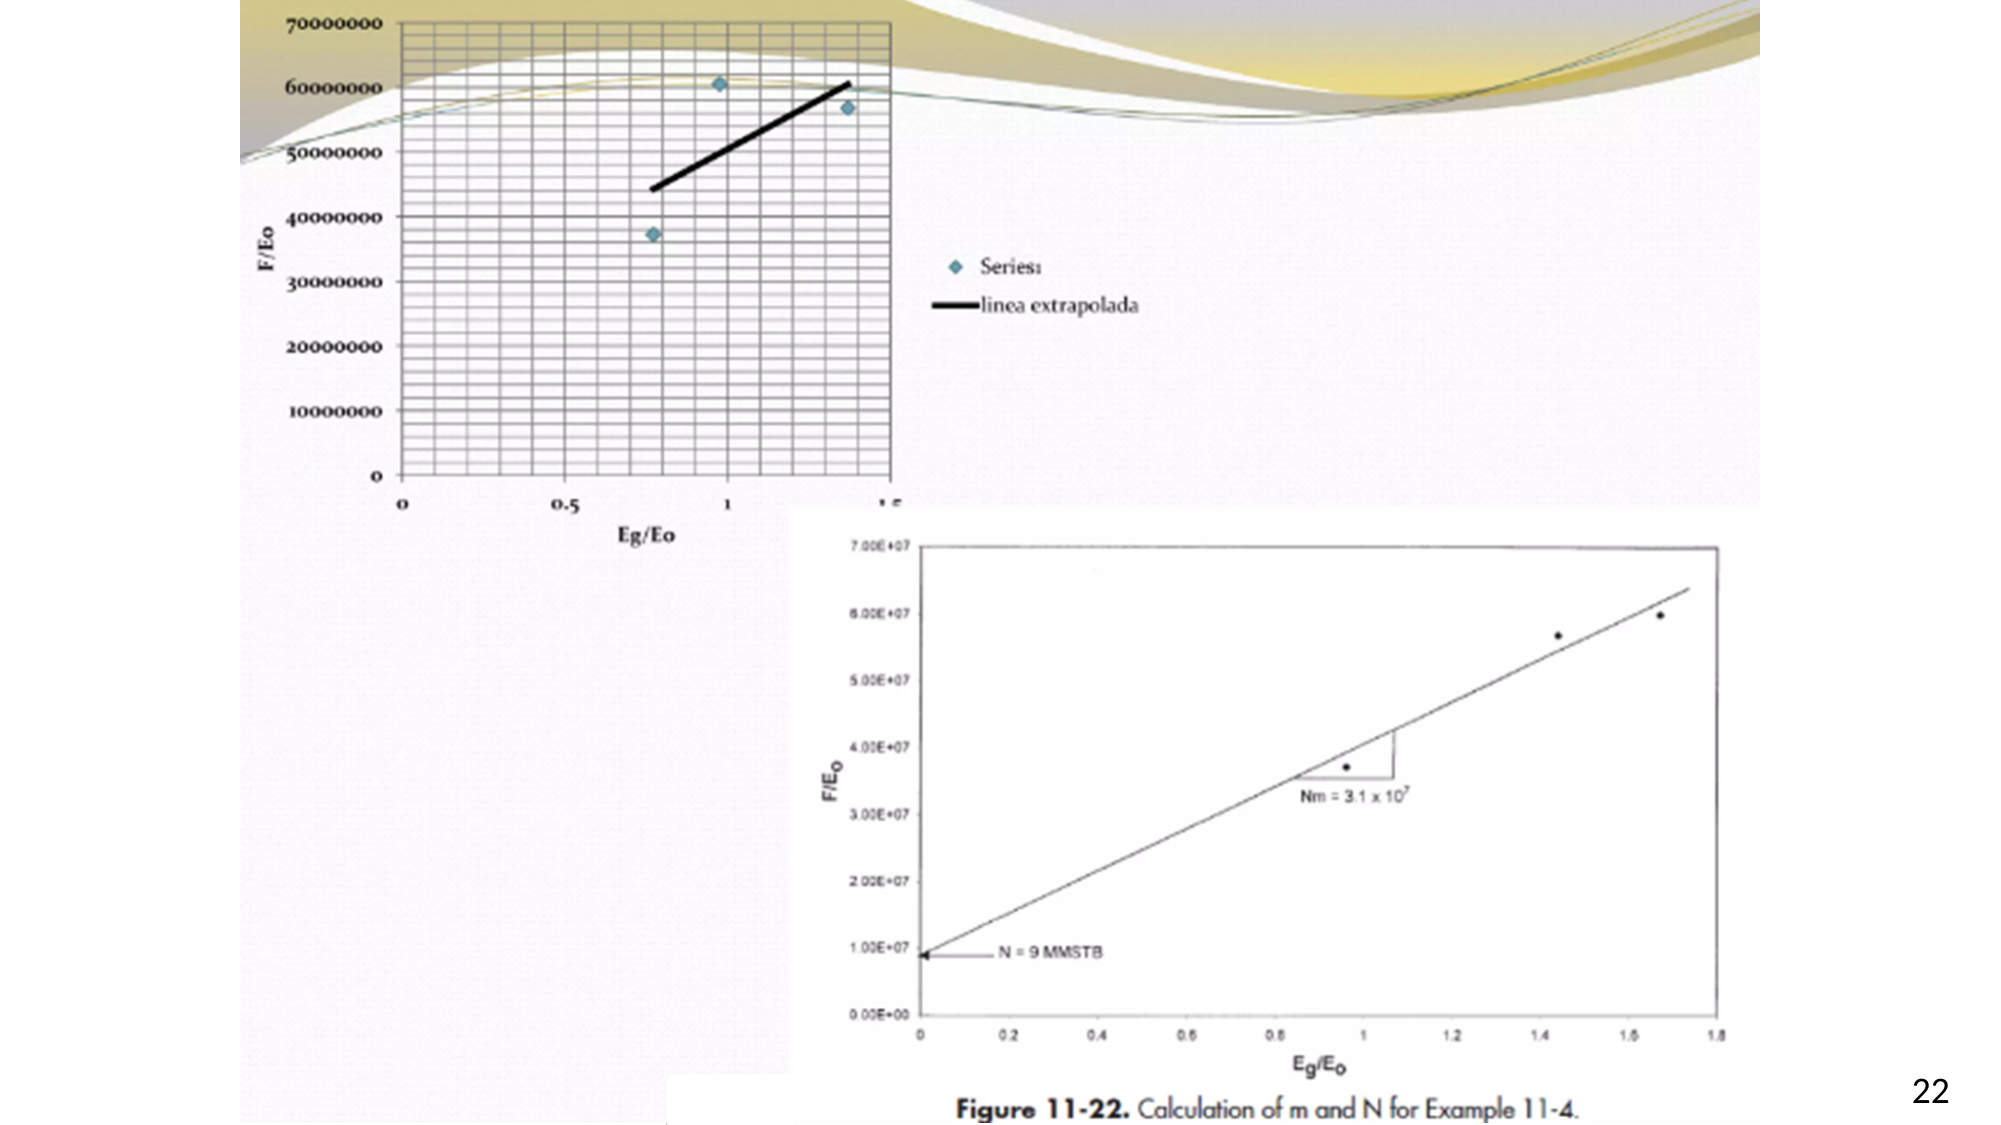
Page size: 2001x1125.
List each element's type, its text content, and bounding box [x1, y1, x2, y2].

picture [240, 0, 1760, 1125]
text_box 22 [1897, 1058, 1965, 1119]
